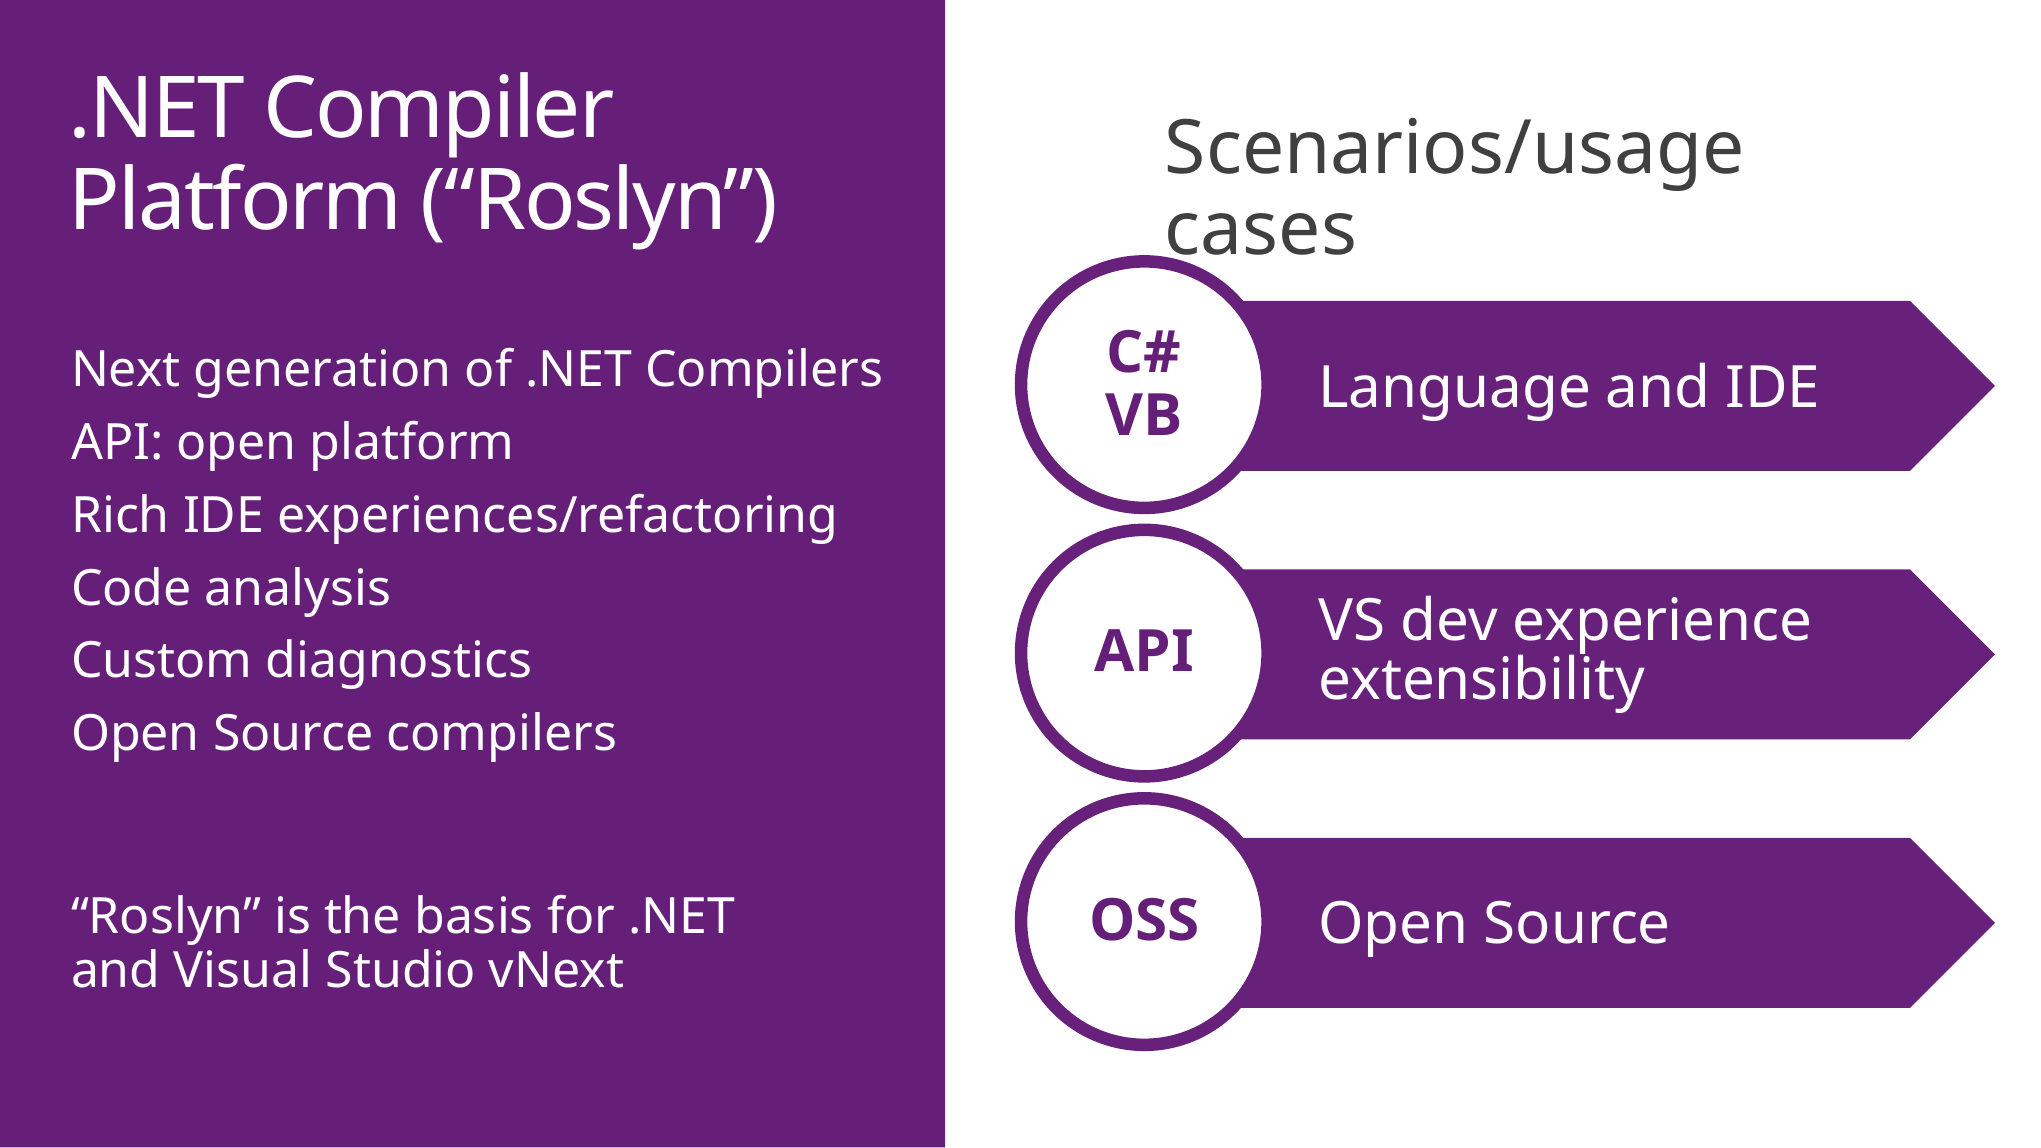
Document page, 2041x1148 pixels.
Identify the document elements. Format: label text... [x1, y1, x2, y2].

text_box Open Source [1235, 837, 1996, 1008]
text_box [946, 0, 1229, 1148]
text_box C# VB [1020, 260, 1269, 509]
text_box OSS [1020, 797, 1269, 1046]
text_box VS dev experience extensibility [1234, 569, 1996, 740]
title .NET Compiler Platform (“Roslyn”) [45, 48, 946, 199]
text_box [0, 0, 946, 1148]
text_box API [1020, 529, 1269, 778]
text_box Language and IDE [1235, 300, 1996, 471]
text_box Next generation of .NET Compilers API: open platform Rich IDE experiences/refactoring Code analysis Custom diagnostics Open Source compilers “Roslyn” is the basis for .NET and Visual Studio vNext [56, 336, 945, 1084]
text_box Scenarios/usage cases [1141, 93, 1891, 208]
